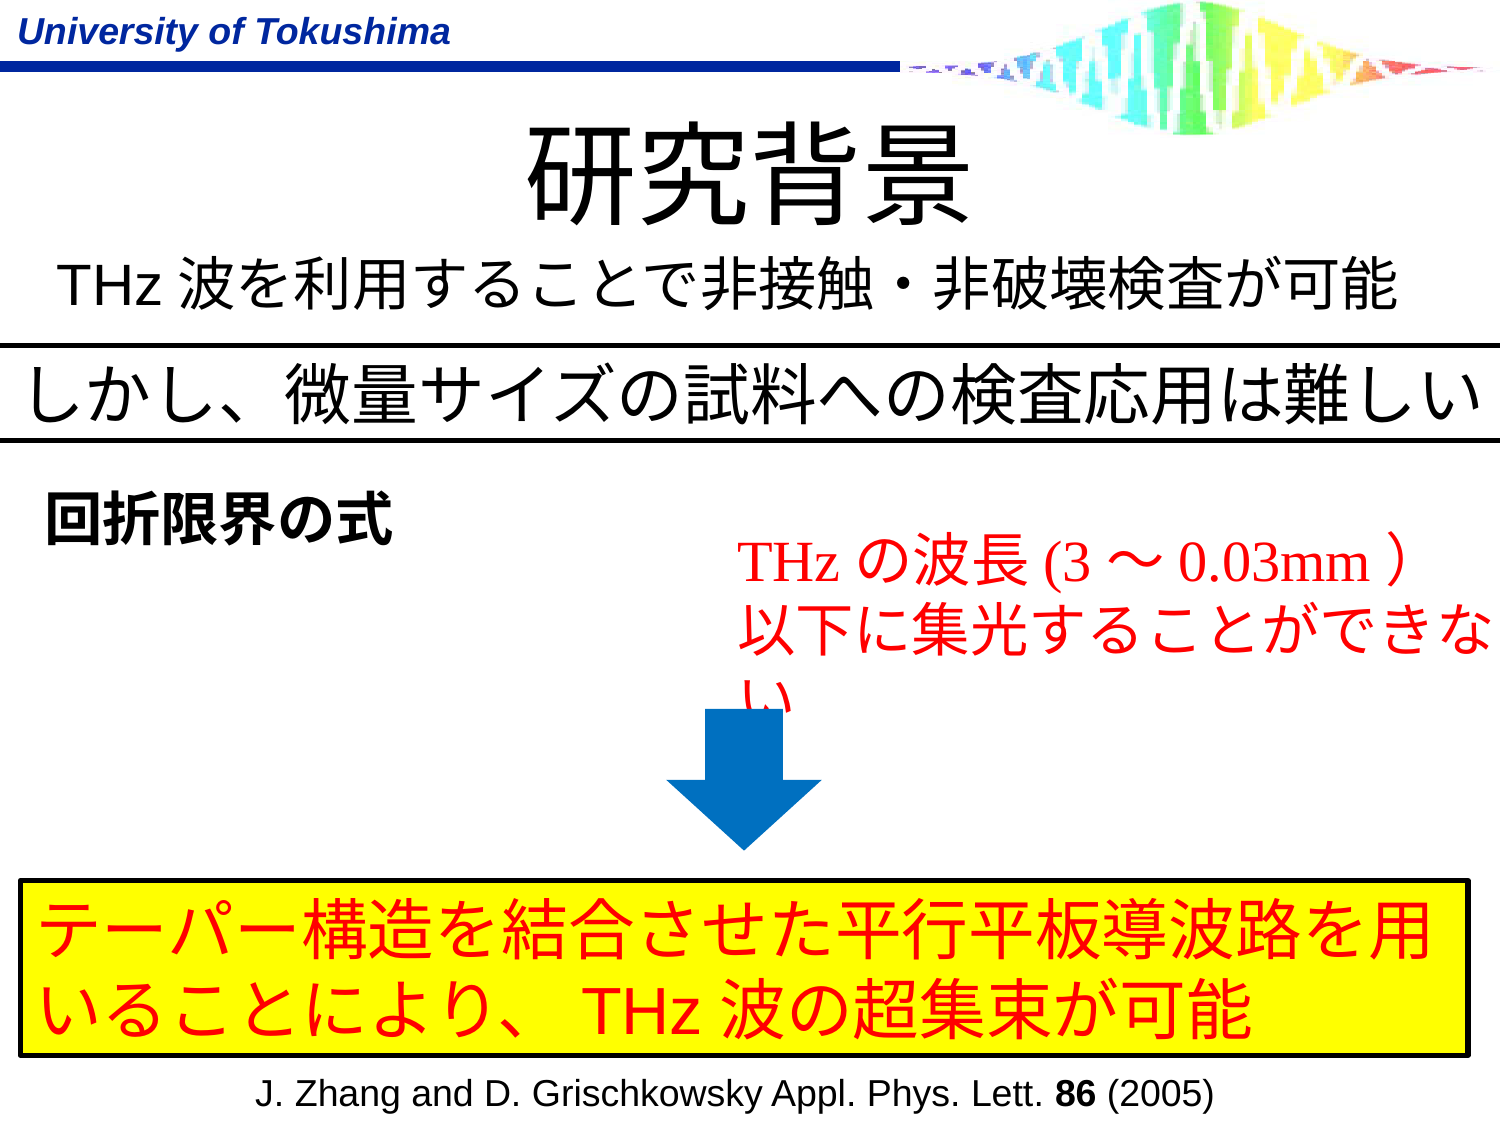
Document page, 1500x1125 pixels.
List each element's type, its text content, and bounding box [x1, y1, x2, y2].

text_box THzの波長(3～0.03mm）以下に集光することができない [722, 515, 1500, 740]
text_box [666, 708, 822, 851]
text_box しかし、微量サイズの試料への検査応用は難しい [0, 345, 1500, 441]
title 研究背景 [111, 77, 1388, 239]
text_box THz波を利用することで非接触・非破壊検査が可能 [41, 239, 1447, 325]
text_box テーパー構造を結合させた平行平板導波路を用いることにより、THz波の超集束が可能 [20, 880, 1468, 1056]
text_box J. Zhang and D. Grischkowsky Appl. Phys. Lett. 86 (2005) [240, 1061, 1263, 1122]
picture [900, 0, 1500, 138]
